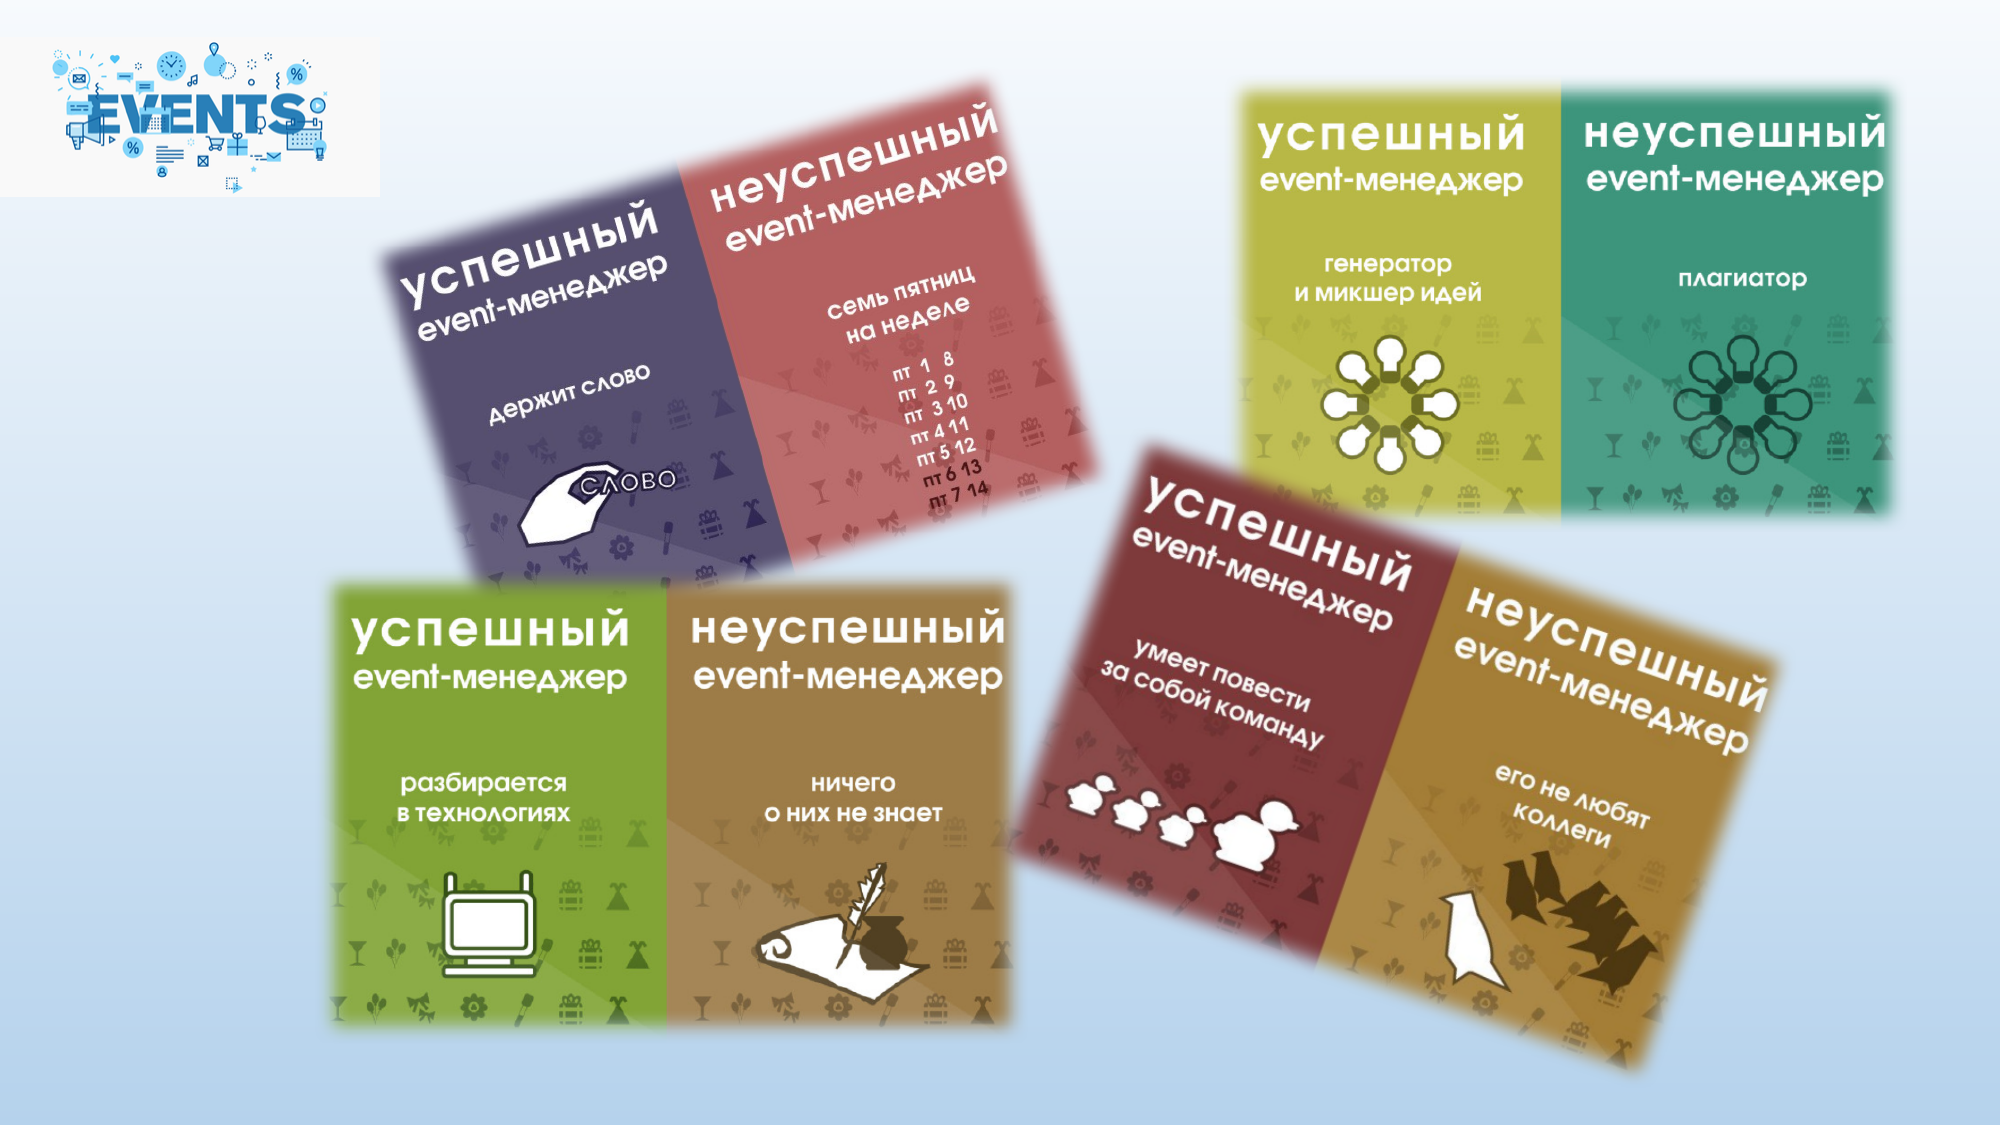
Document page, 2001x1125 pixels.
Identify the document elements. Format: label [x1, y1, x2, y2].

picture [315, 73, 1908, 1057]
picture [0, 37, 380, 197]
